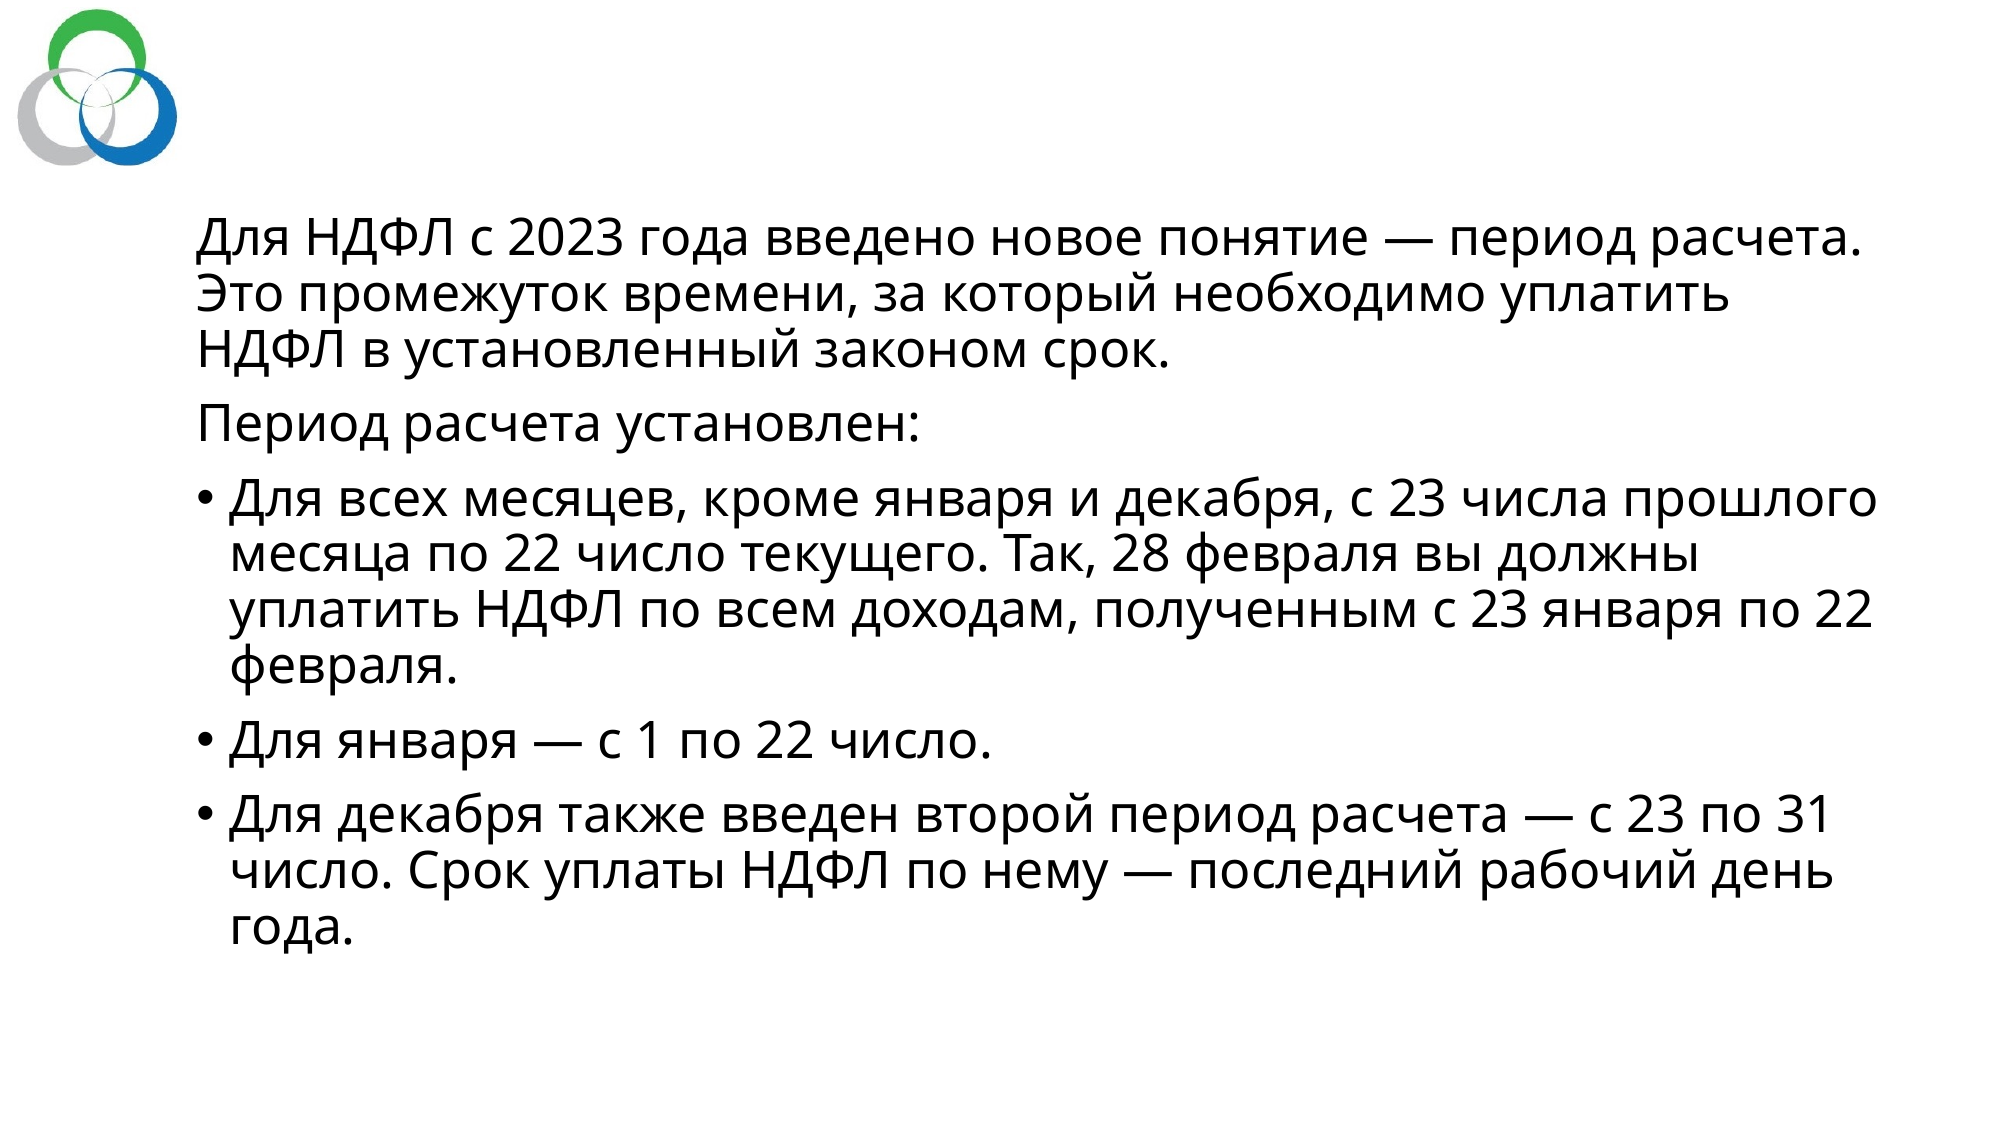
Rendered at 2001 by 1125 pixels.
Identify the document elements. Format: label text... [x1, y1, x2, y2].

list Для НДФЛ с 2023 года введено новое понятие — период расчета. Это промежуток времени, за который необходимо уплатить НДФЛ в установленный законом срок. Период расчета установлен: Для всех месяцев, кроме января и декабря, с 23 числа прошлого месяца по 22 число текущего. Так, 28 февраля вы должны уплатить НДФЛ по всем доходам, полученным с 23 января по 22 февраля. Для января — с 1 по 22 число. Для декабря также введен второй период расчета — с 23 по 31 число. Срок уплаты НДФЛ по нему — последний рабочий день года. [181, 203, 1900, 967]
picture [11, 7, 182, 169]
